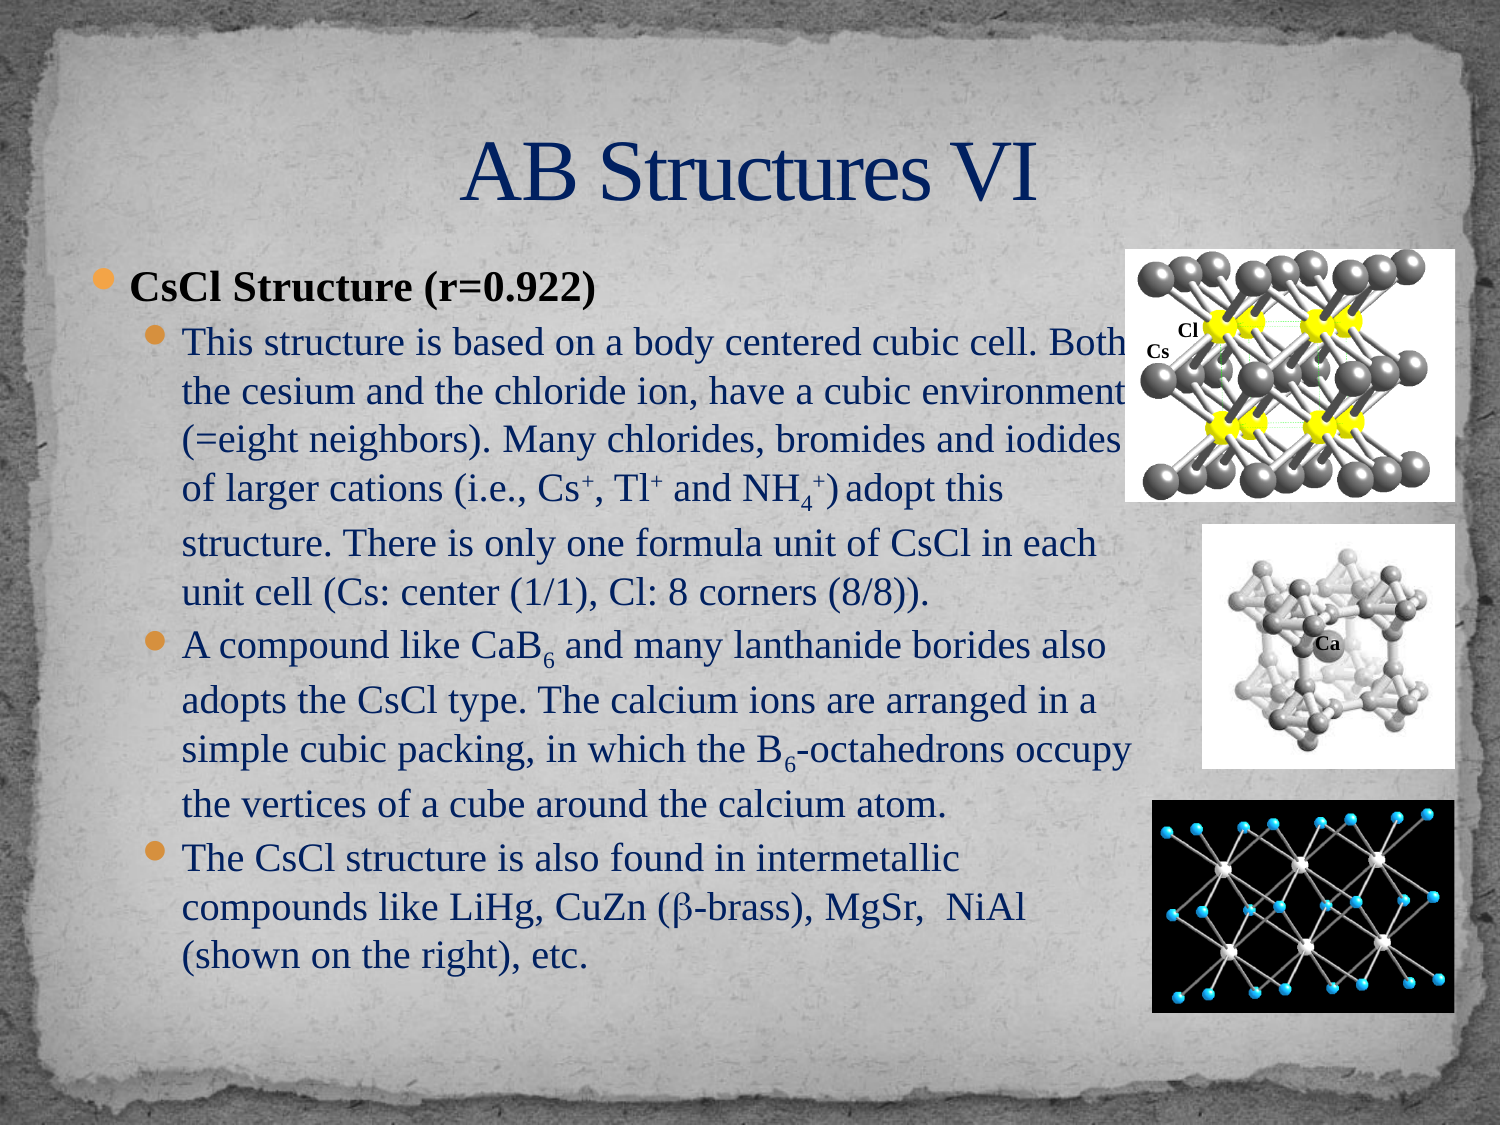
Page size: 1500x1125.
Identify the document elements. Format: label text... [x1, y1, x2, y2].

title AB Structures VI [74, 24, 1425, 225]
list CsCl Structure (r=0.922) This structure is based on a body centered cubic cell. Both, the cesium and the chloride ion, have a cubic environment (=eight neighbors). Many chlorides, bromides and iodides of larger cations (i.e., Cs+, Tl+ and NH4+) adopt this structure. There is only one formula unit of CsCl in each unit cell (Cs: center (1/1), Cl: 8 corners (8/8)). A compound like CaB6 and many lanthanide borides also adopts the CsCl type. The calcium ions are arranged in a simple cubic packing, in which the B6-octahedrons occupy the vertices of a cube around the calcium atom. The CsCl structure is also found in intermetallic compounds like LiHg, CuZn (b-brass), MgSr, NiAl (shown on the right), etc. [75, 249, 1163, 1000]
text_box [1126, 251, 1454, 500]
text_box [1205, 527, 1453, 767]
picture [1152, 800, 1455, 1013]
